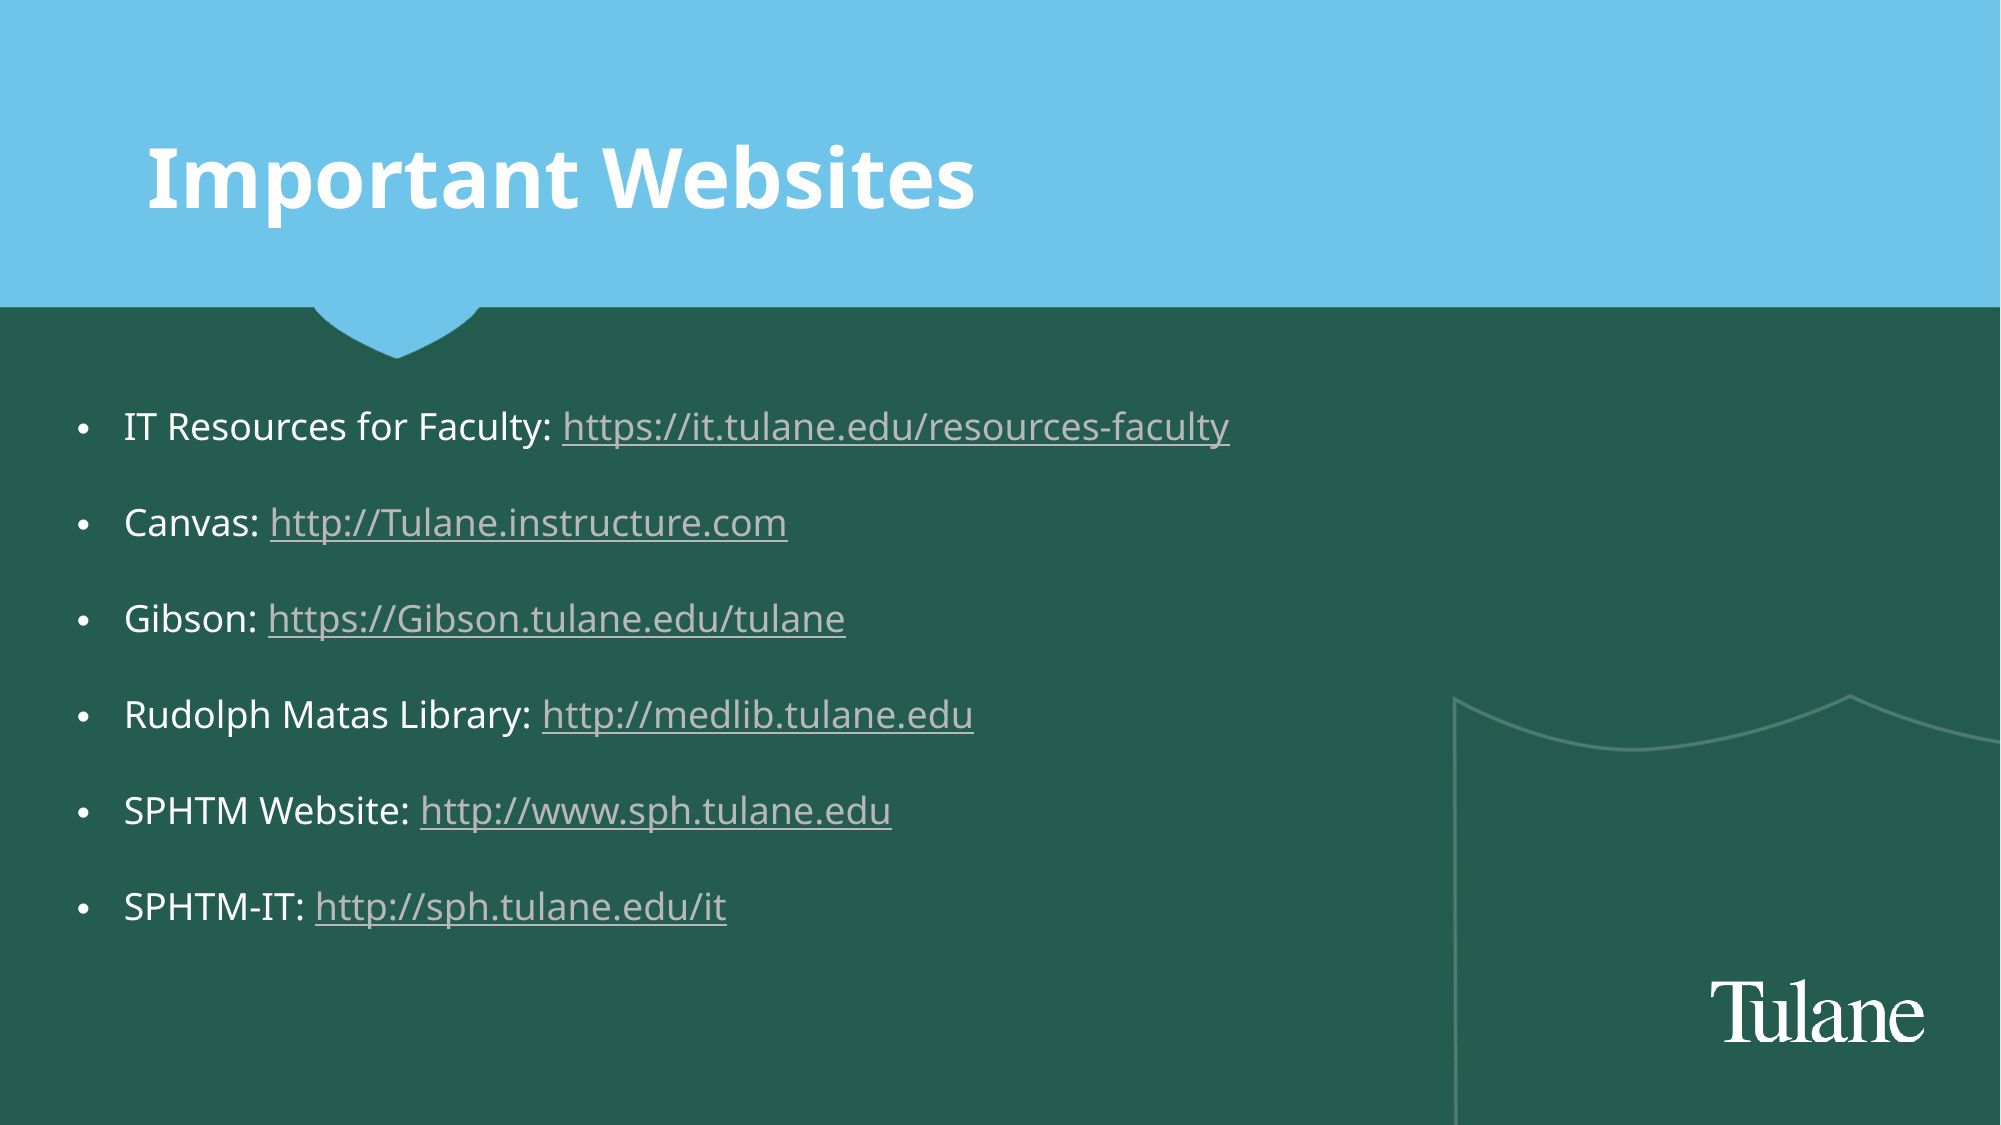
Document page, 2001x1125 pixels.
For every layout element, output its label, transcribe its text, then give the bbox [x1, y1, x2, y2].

title Important Websites [132, 73, 1868, 233]
text_box IT Resources for Faculty: https://it.tulane.edu/resources-faculty Canvas: http://Tulane.instructure.com Gibson: https://Gibson.tulane.edu/tulane Rudolph Matas Library: http://medlib.tulane.edu SPHTM Website: http://www.sph.tulane.edu SPHTM-IT: http://sph.tulane.edu/it [62, 395, 1868, 942]
picture [0, 0, 2001, 1125]
